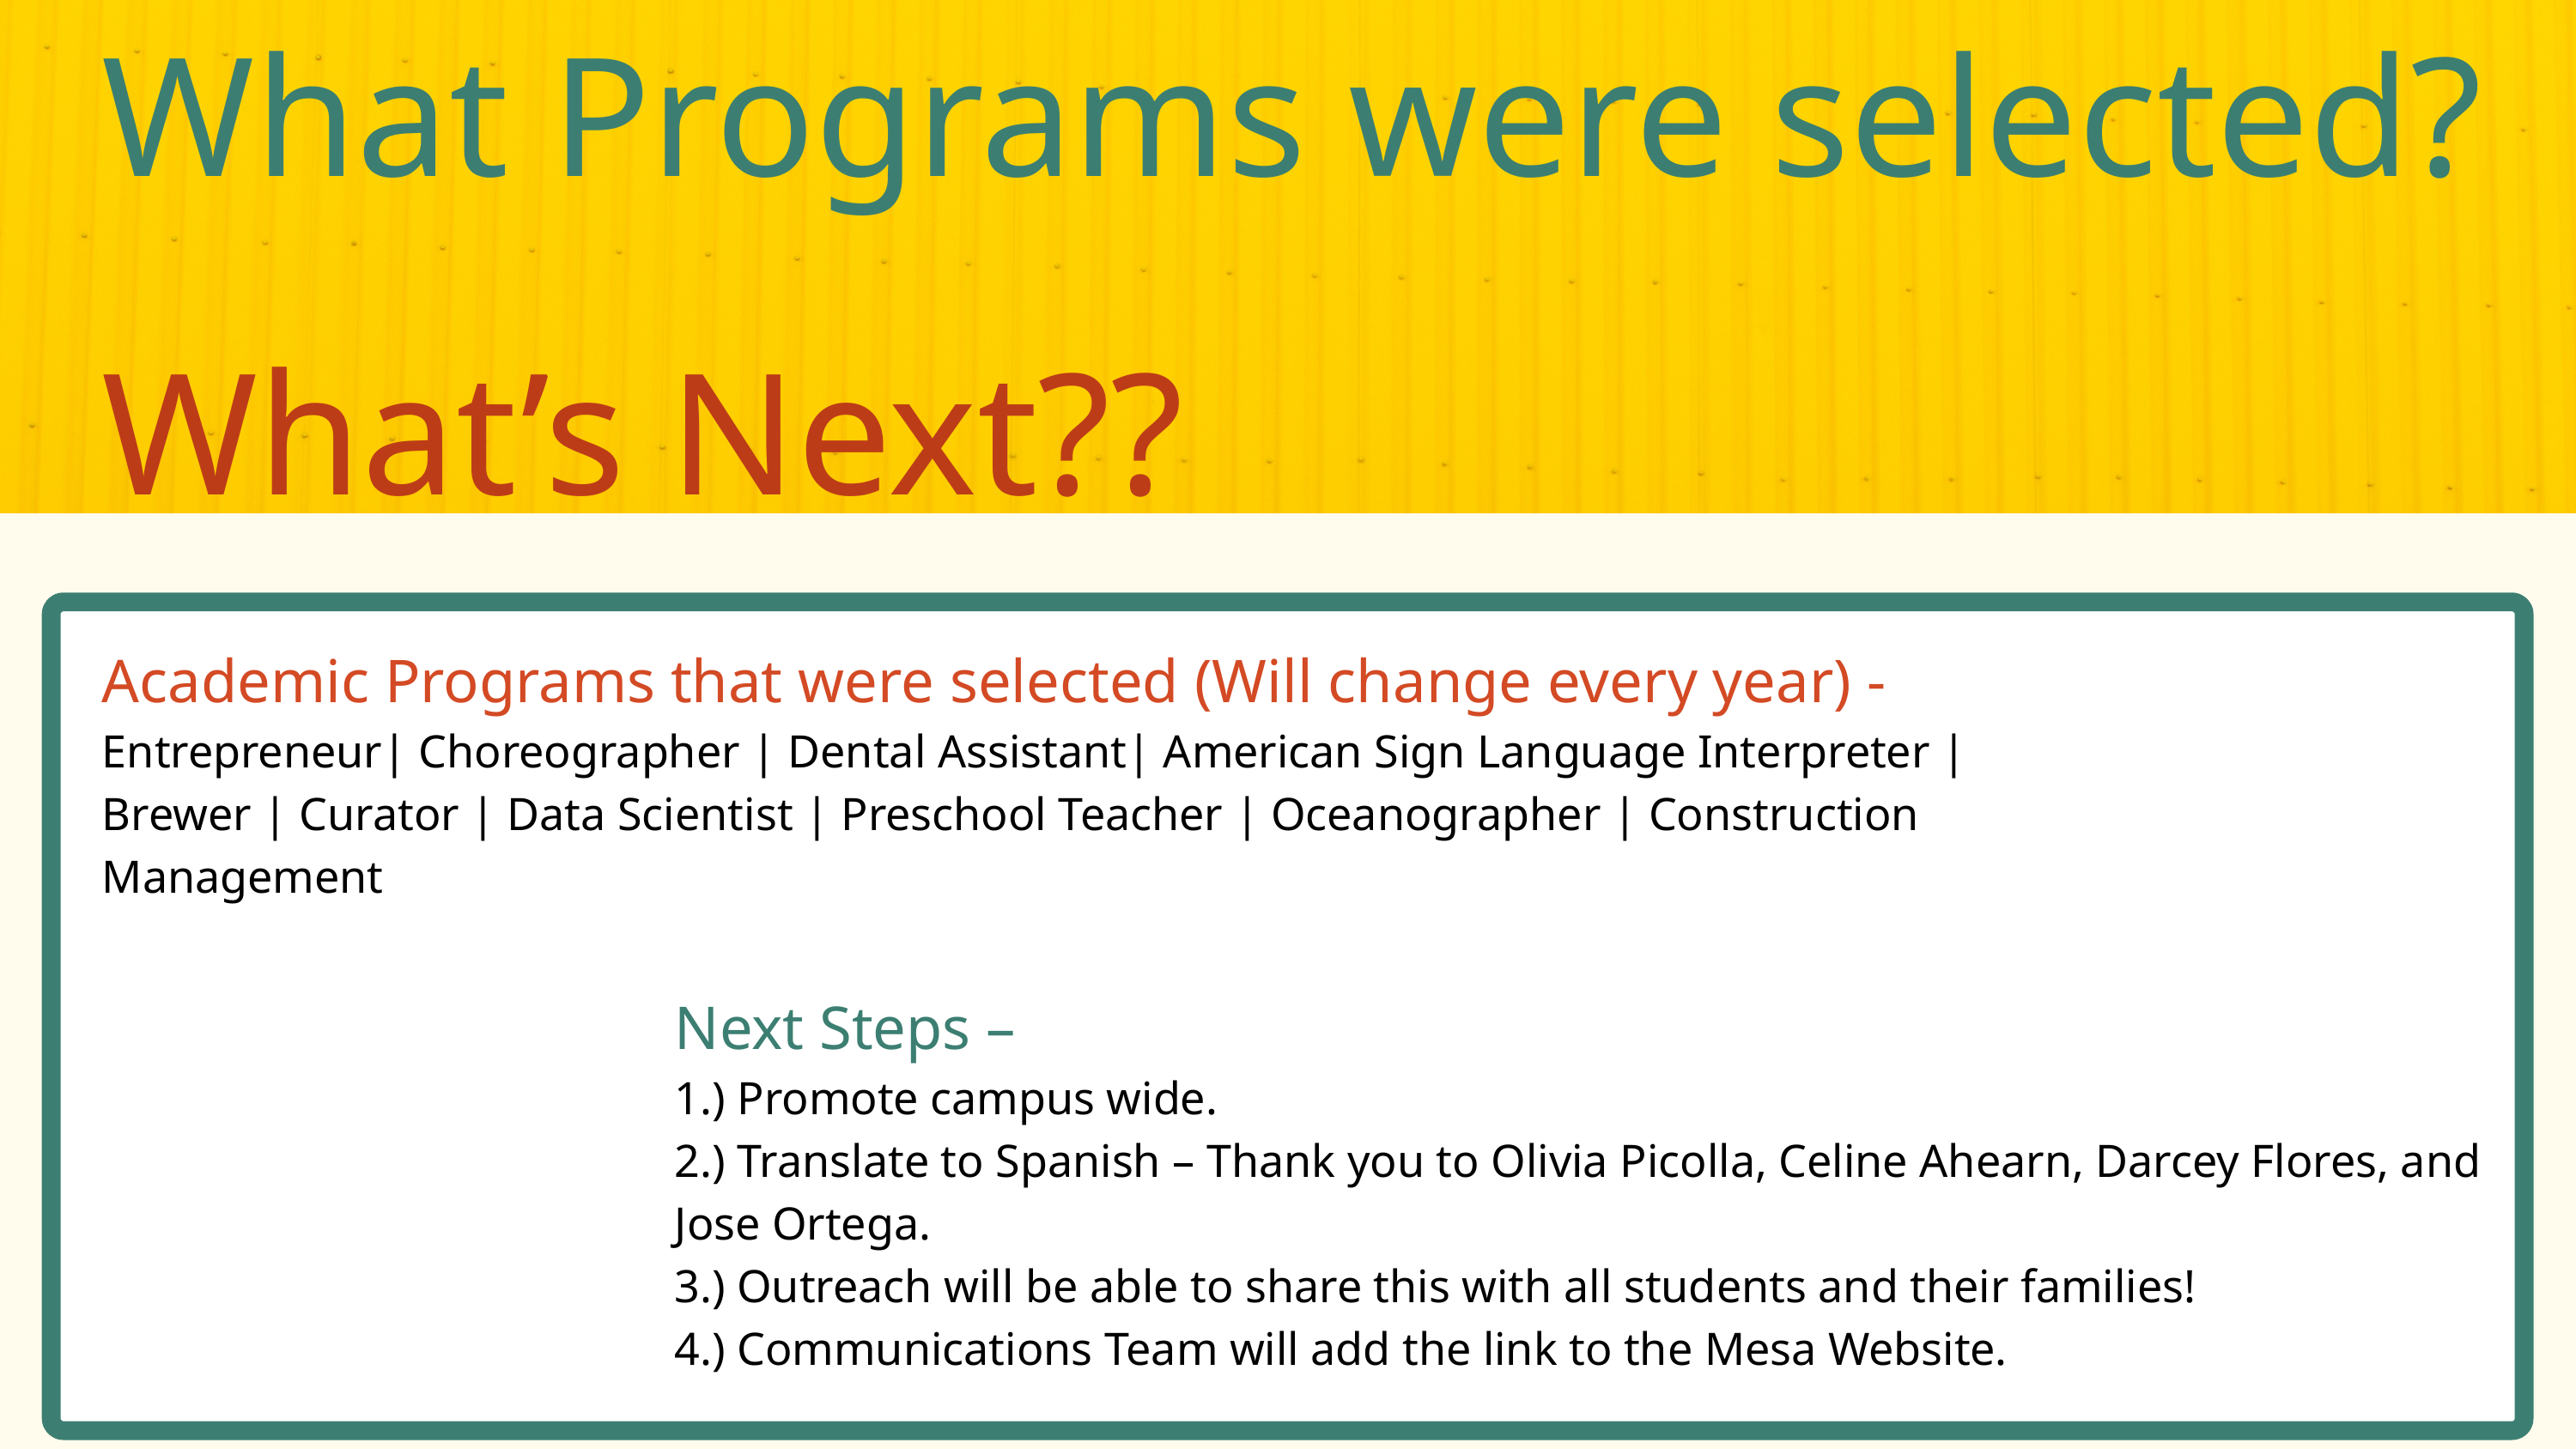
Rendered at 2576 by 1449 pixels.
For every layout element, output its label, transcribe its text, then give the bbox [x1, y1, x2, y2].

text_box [51, 601, 2524, 1431]
text_box What’s Next?? [101, 327, 2399, 529]
text_box [0, 0, 2576, 513]
text_box What Programs were selected? [101, 11, 2524, 209]
